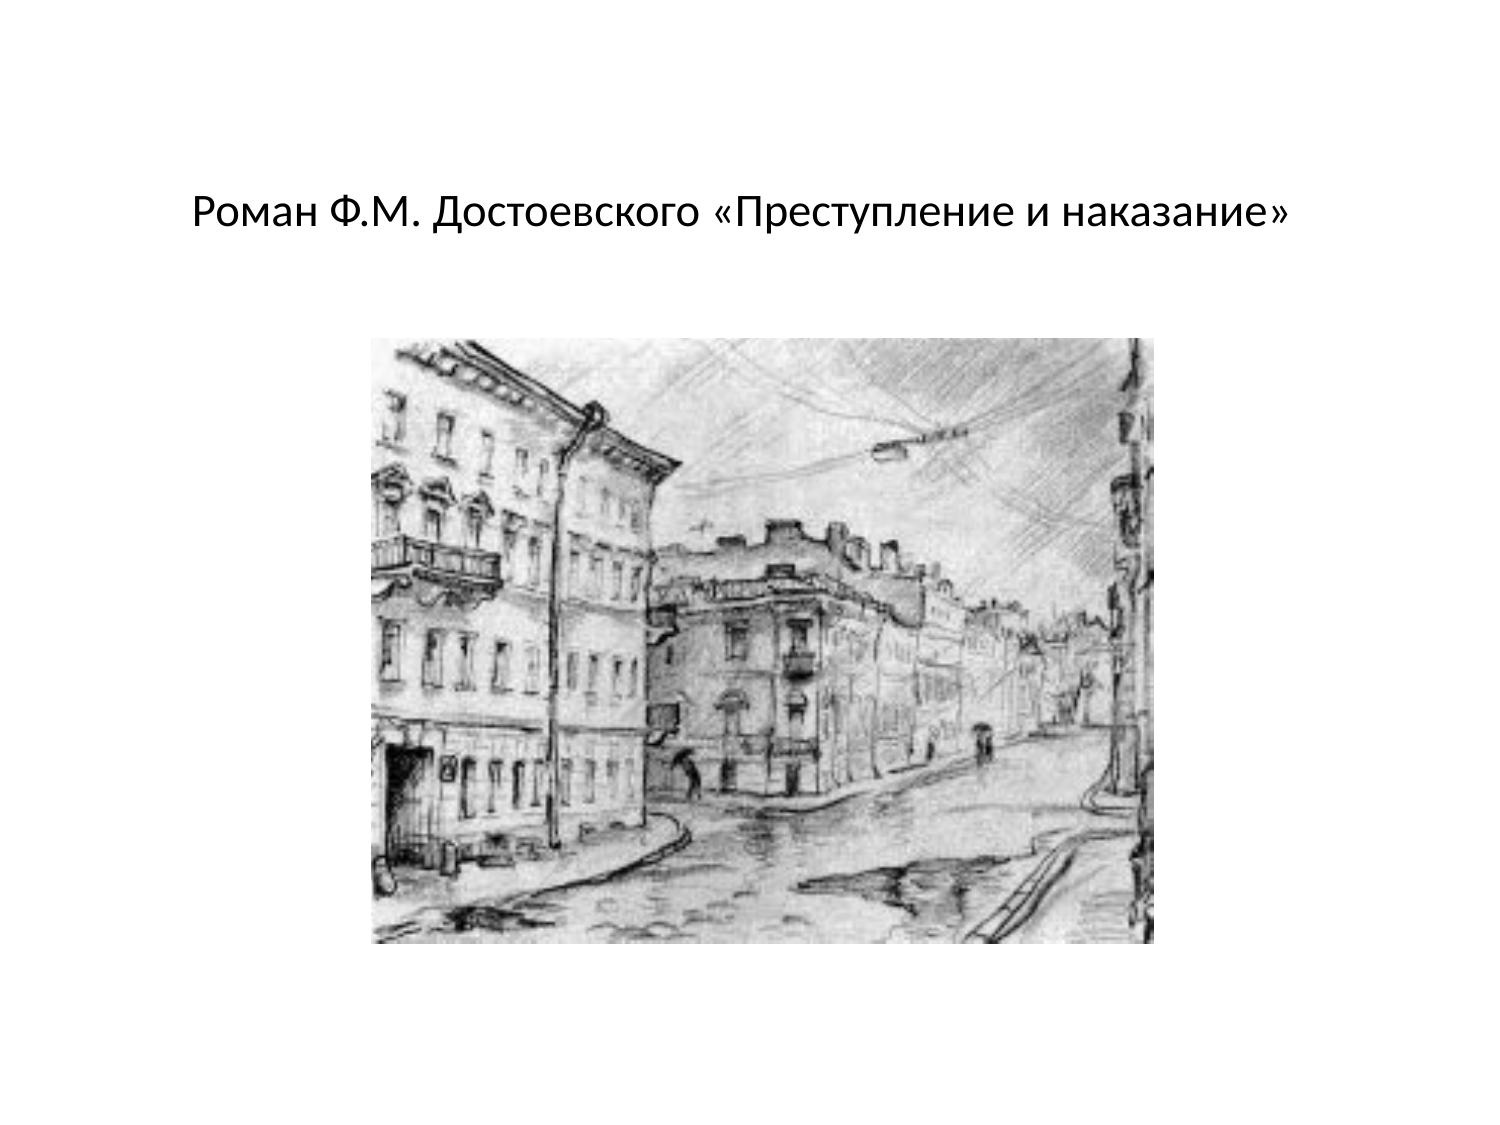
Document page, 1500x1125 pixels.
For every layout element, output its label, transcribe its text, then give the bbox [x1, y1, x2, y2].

picture [371, 337, 1154, 944]
title Роман Ф.М. Достоевского «Преступление и наказание» [170, 113, 1315, 303]
